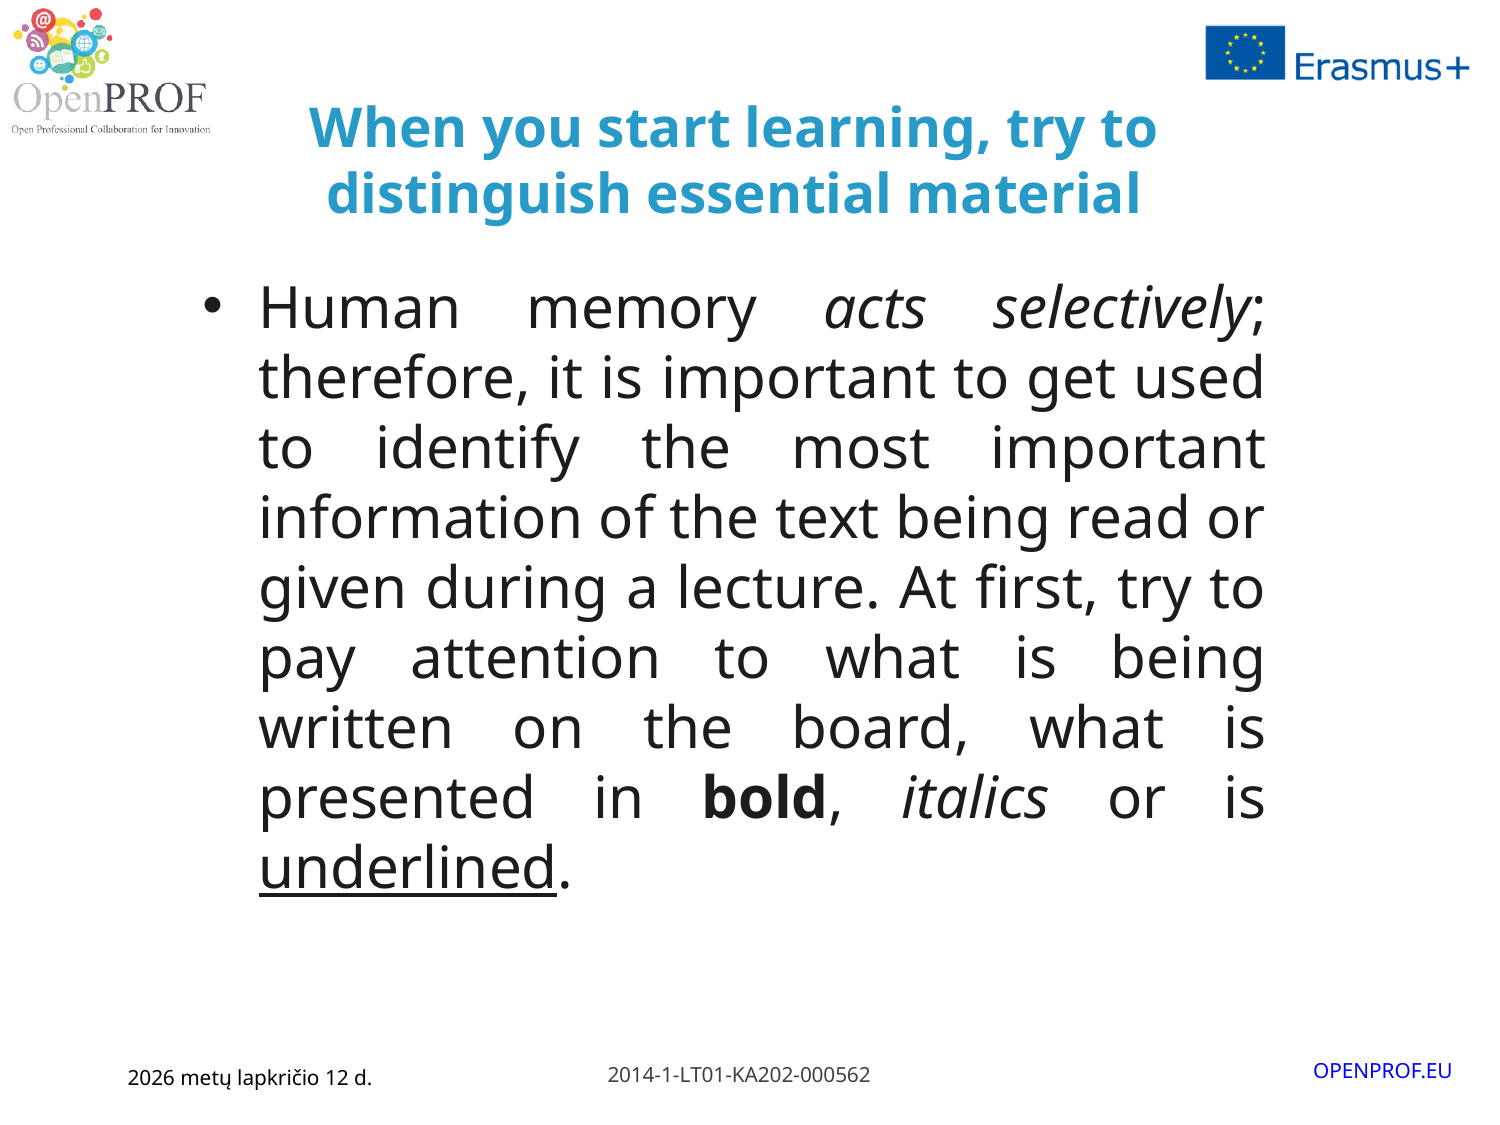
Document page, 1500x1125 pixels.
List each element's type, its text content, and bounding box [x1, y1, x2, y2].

title When you start learning, try to distinguish essential material [187, 83, 1282, 233]
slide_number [75, 1042, 425, 1103]
picture [1202, 24, 1471, 84]
list Human memory acts selectively; therefore, it is important to get used to identify the most important information of the text being read or given during a lecture. At first, try to pay attention to what is being written on the board, what is presented in bold, italics or is underlined. [187, 262, 1282, 977]
picture [0, 0, 212, 143]
